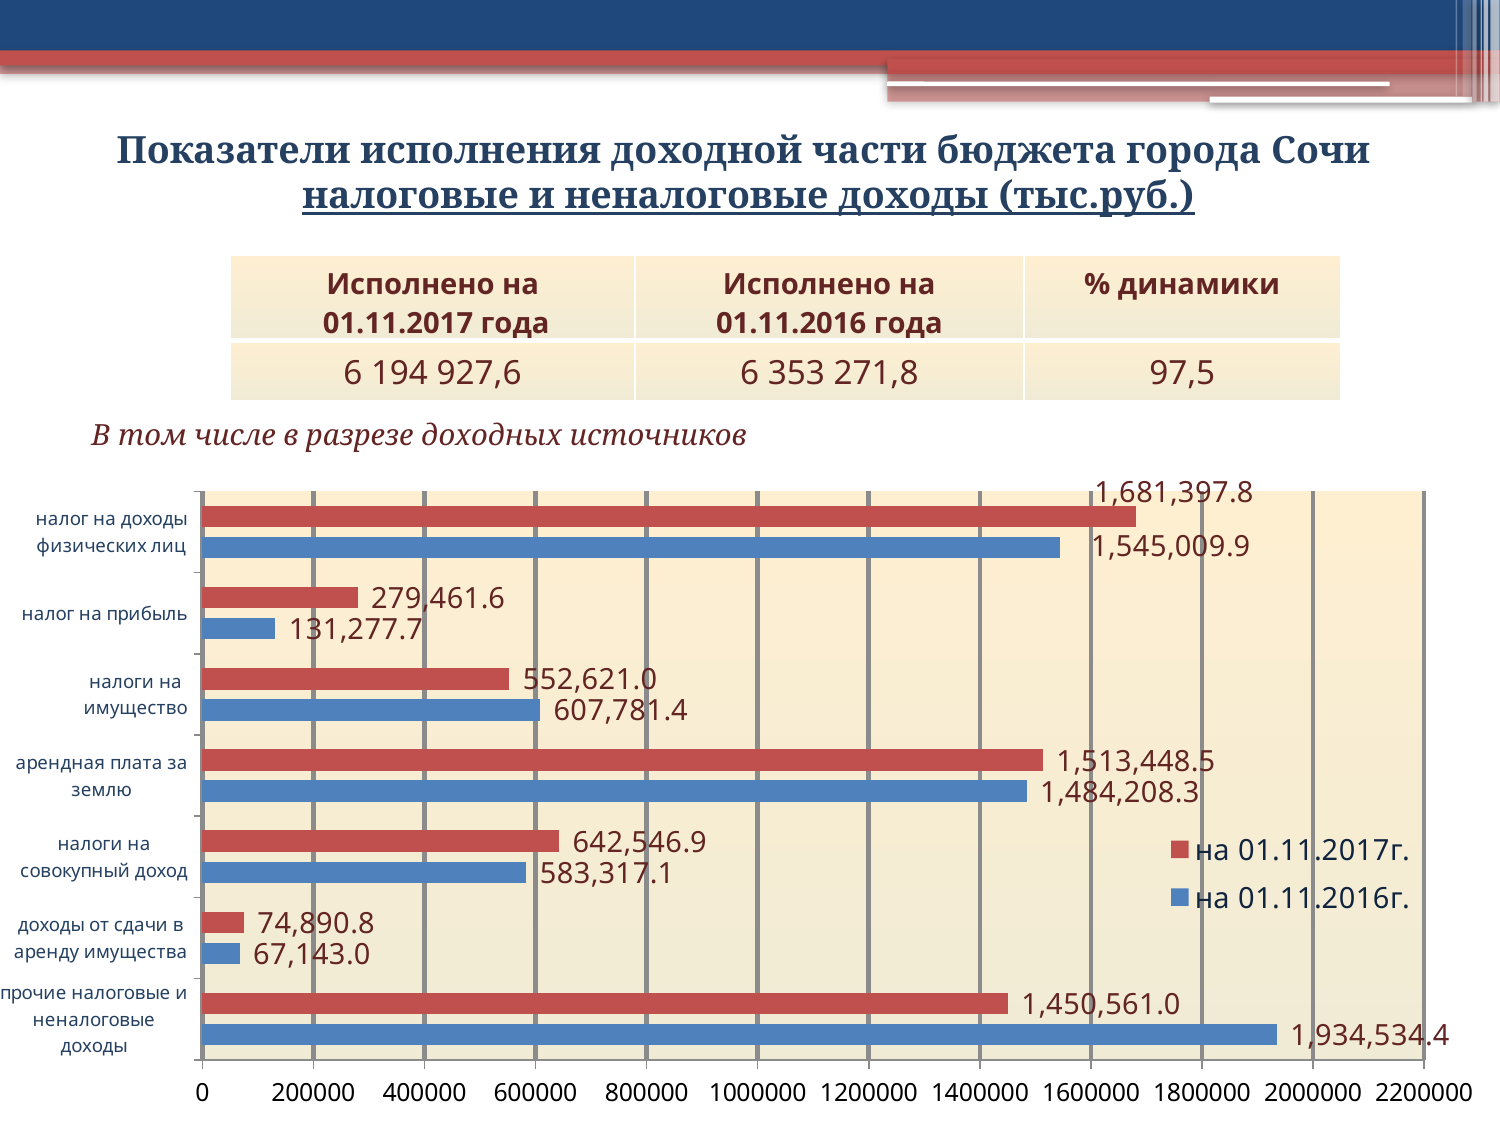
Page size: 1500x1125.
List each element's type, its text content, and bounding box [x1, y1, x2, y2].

table_header Исполнено на 01.11.2016 года [636, 256, 1023, 338]
table_header Исполнено на 01.11.2017 года [231, 256, 634, 338]
table_header % динамики [1025, 256, 1340, 338]
chart [0, 400, 1483, 1125]
table_cell 97,5 [1025, 343, 1340, 398]
table_cell 6 194 927,6 [231, 343, 634, 398]
text_box Показатели исполнения доходной части бюджета города Сочи налоговые и неналоговые доходы (тыс.руб.) [45, 119, 1452, 224]
table_cell 6 353 271,8 [636, 343, 1023, 398]
